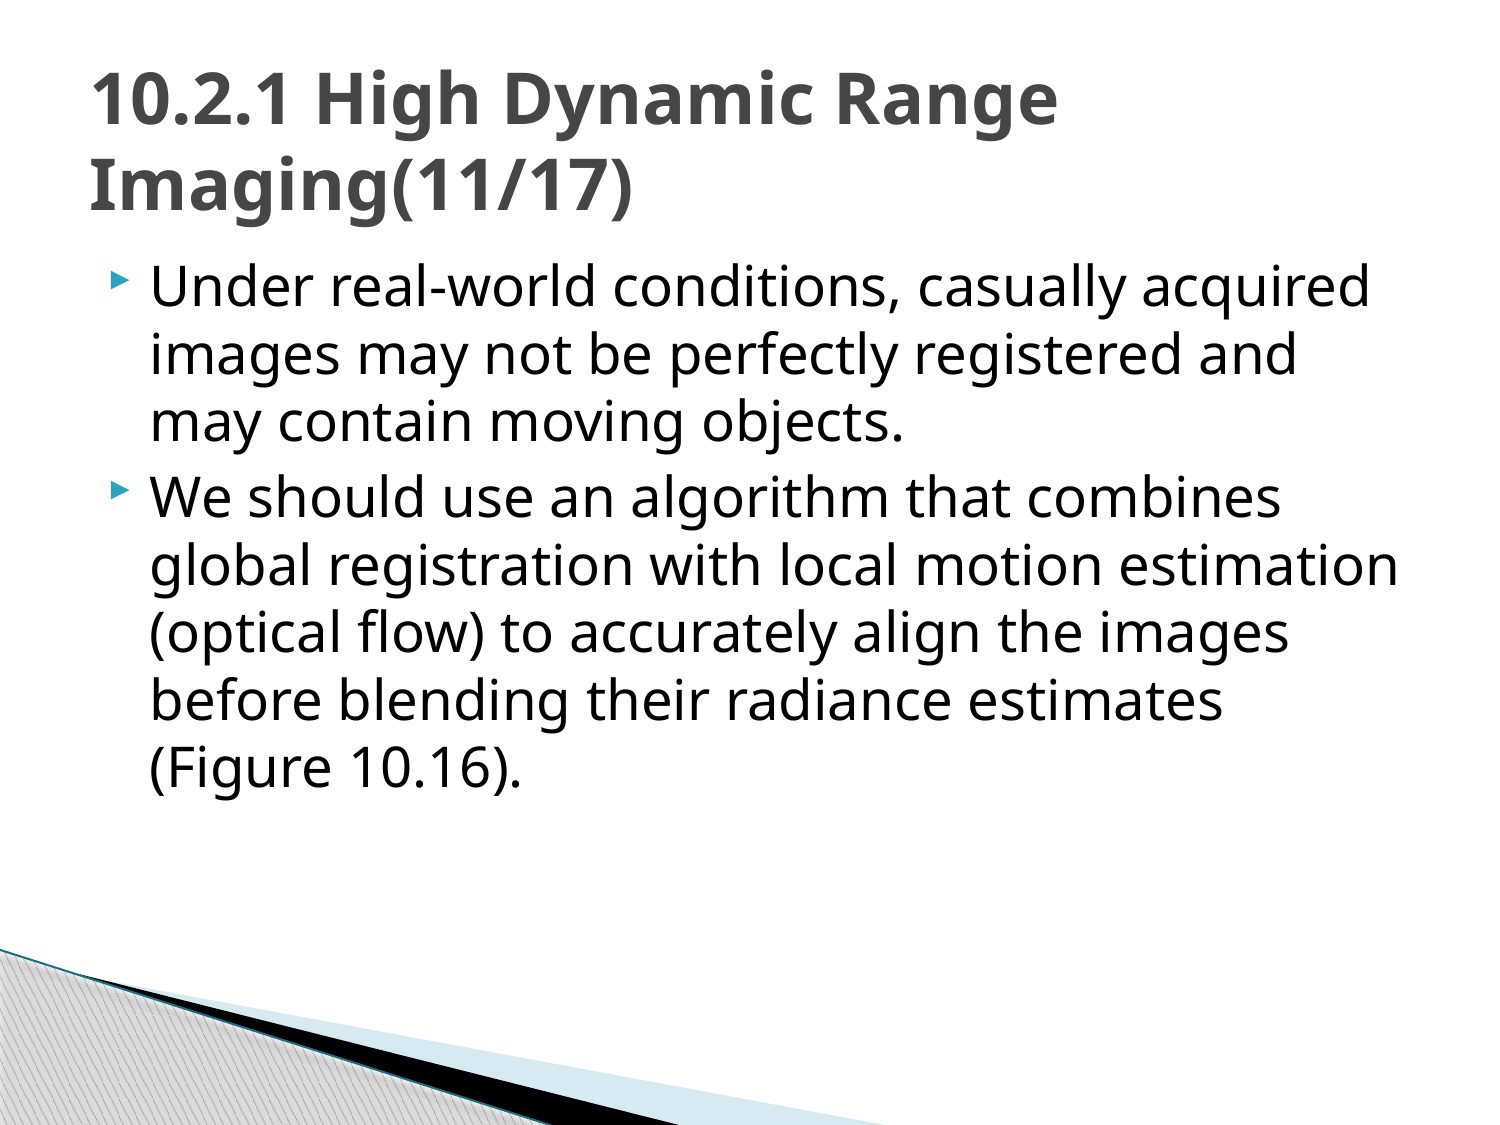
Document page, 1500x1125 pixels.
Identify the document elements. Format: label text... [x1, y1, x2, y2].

list Under real-world conditions, casually acquired images may not be perfectly registered and may contain moving objects. We should use an algorithm that combines global registration with local motion estimation (optical flow) to accurately align the images before blending their radiance estimates (Figure 10.16). [75, 243, 1425, 986]
title 10.2.1 High Dynamic Range Imaging(11/17) [75, 45, 1425, 233]
